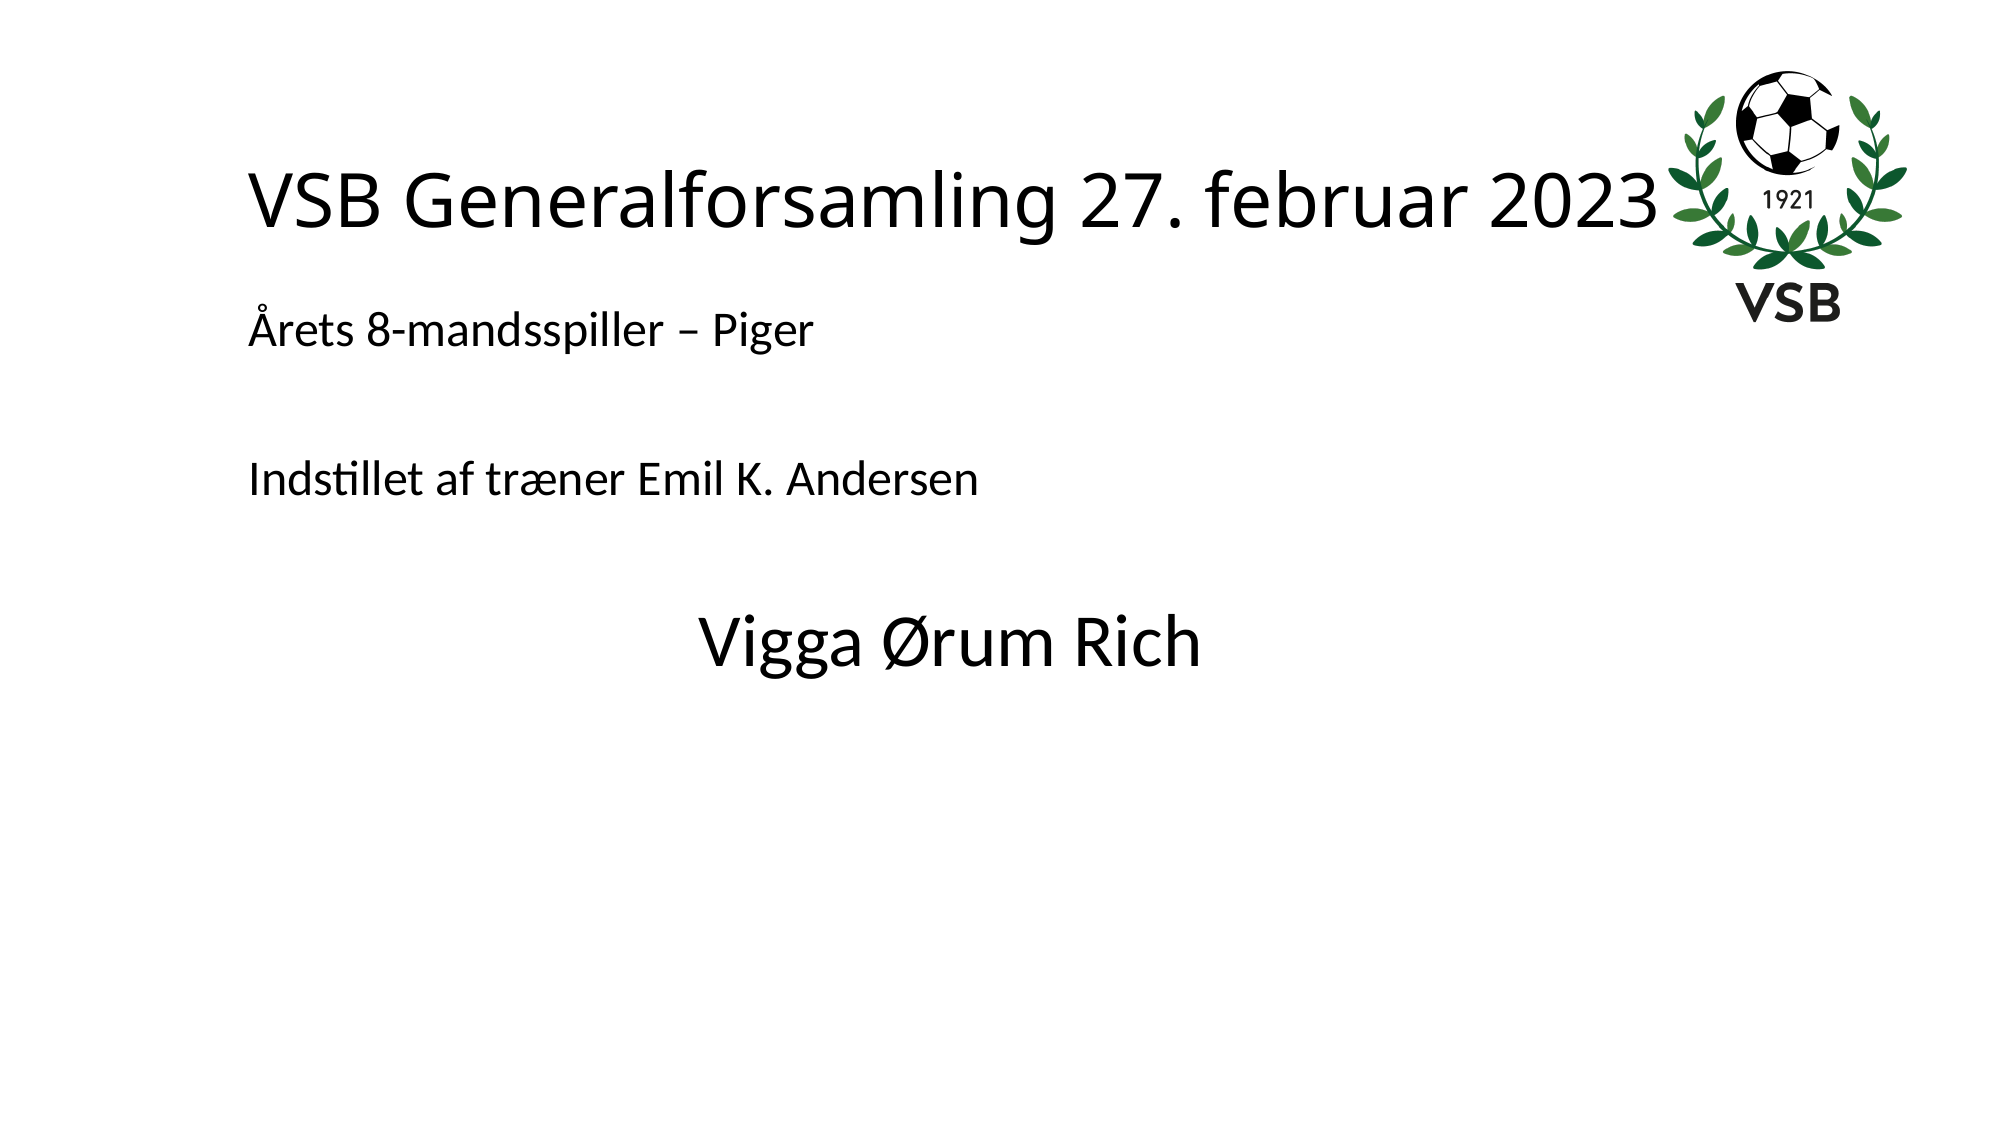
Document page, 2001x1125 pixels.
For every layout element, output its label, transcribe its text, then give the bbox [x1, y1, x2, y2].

picture [1644, 55, 1931, 342]
title VSB Generalforsamling 27. februar 2023 [233, 117, 1644, 251]
subtitle Årets 8-mandsspiller – Piger Indstillet af træner Emil K. Andersen Vigga Ørum Rich [233, 295, 1734, 1049]
